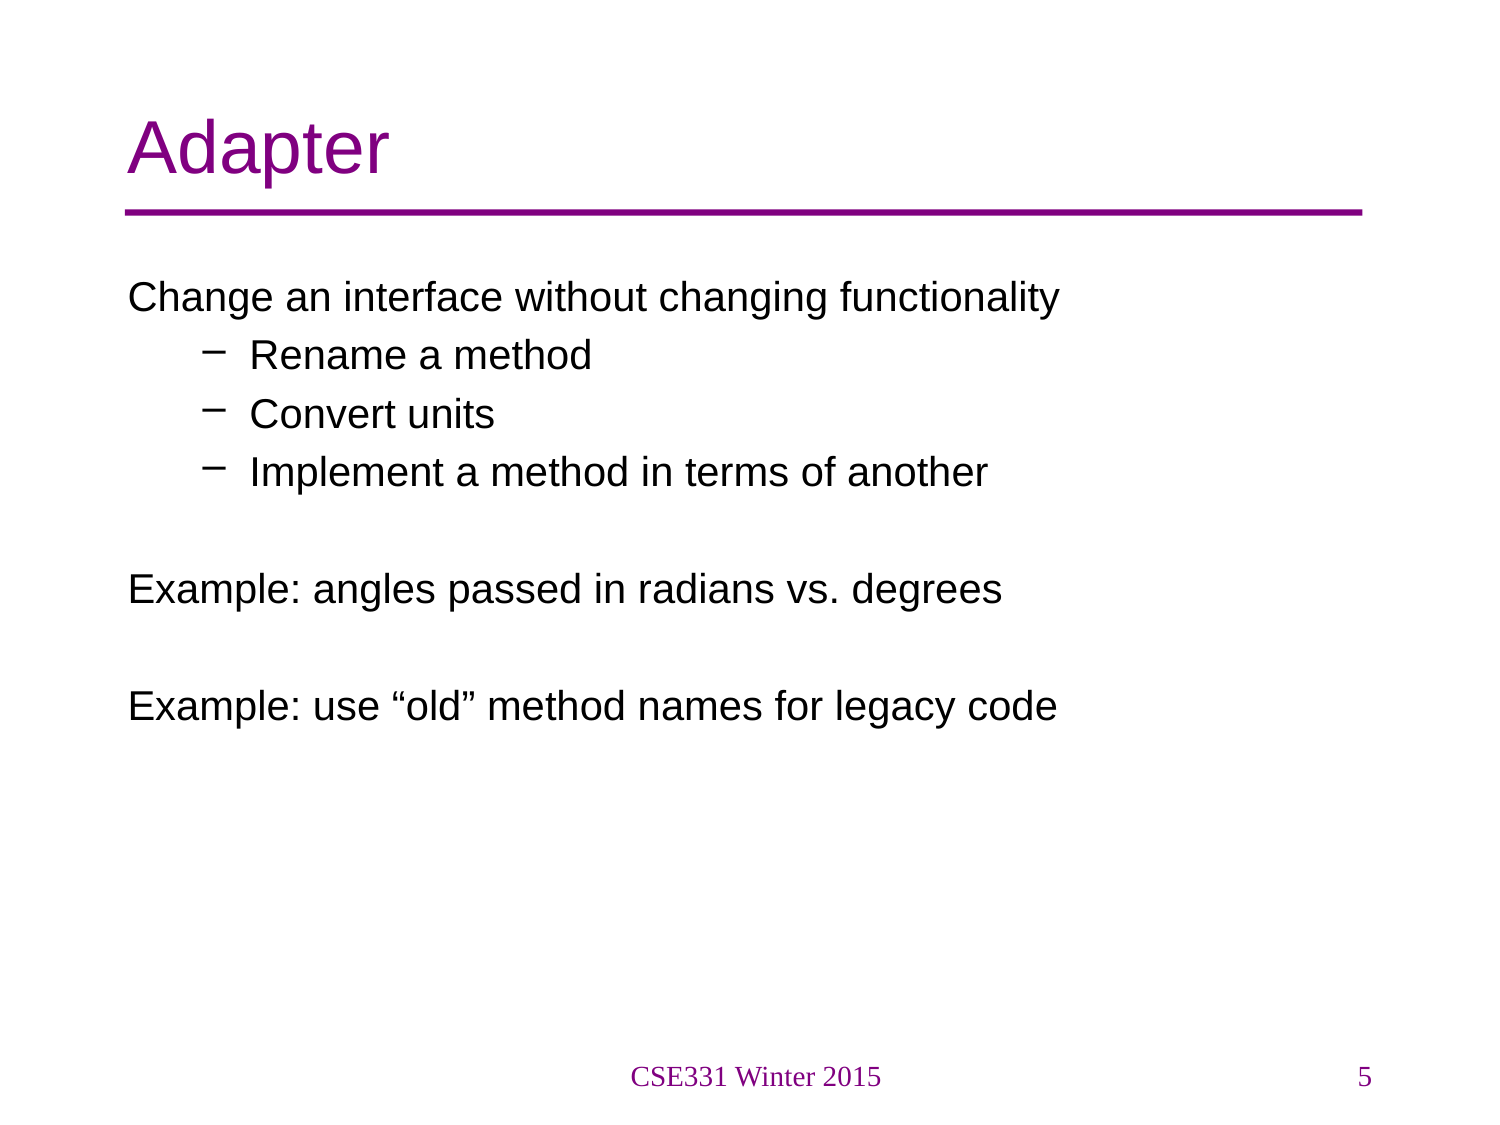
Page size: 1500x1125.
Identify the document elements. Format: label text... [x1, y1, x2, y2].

title Adapter [112, 50, 1388, 238]
footer CSE331 Winter 2015 [474, 1049, 1038, 1125]
slide_number 5 [1074, 1049, 1388, 1125]
list Change an interface without changing functionality Rename a method Convert units Implement a method in terms of another Example: angles passed in radians vs. degrees Example: use “old” method names for legacy code [112, 262, 1388, 1000]
